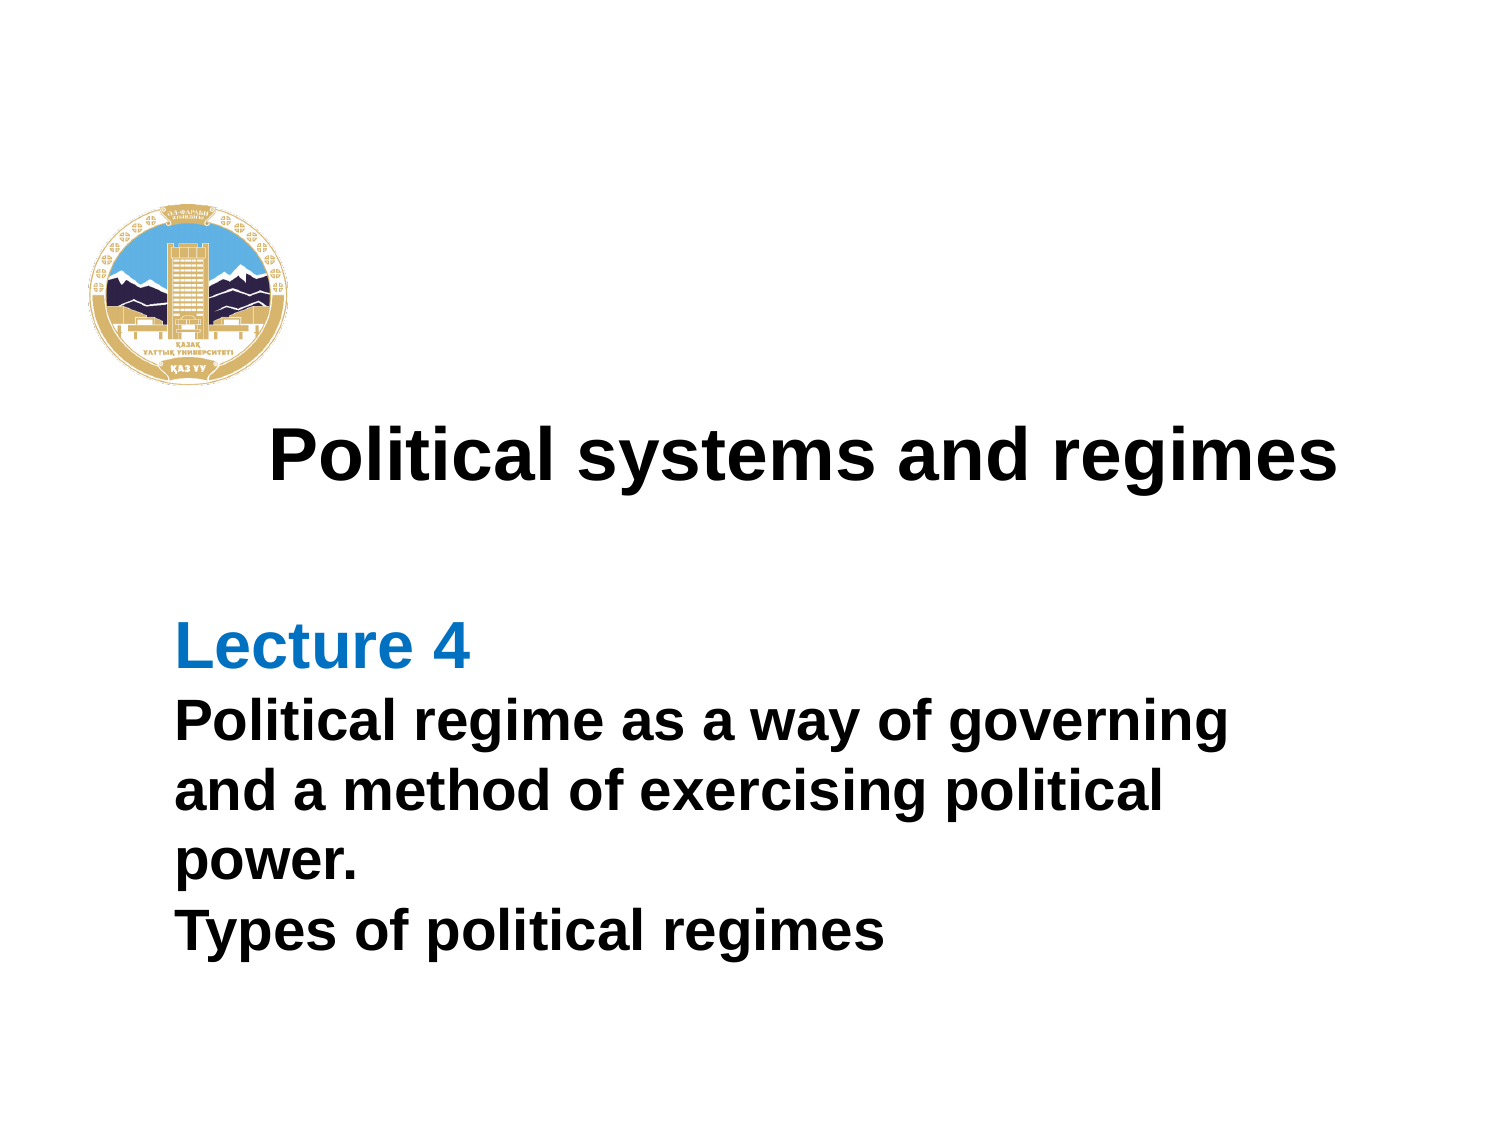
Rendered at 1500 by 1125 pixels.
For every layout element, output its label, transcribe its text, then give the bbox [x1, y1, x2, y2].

text_box Political systems and regimes [254, 397, 1390, 503]
text_box Lecture 4 Political regime as a way of governing and a method of exercising political power. Types of political regimes [159, 594, 1365, 970]
picture [88, 204, 288, 386]
